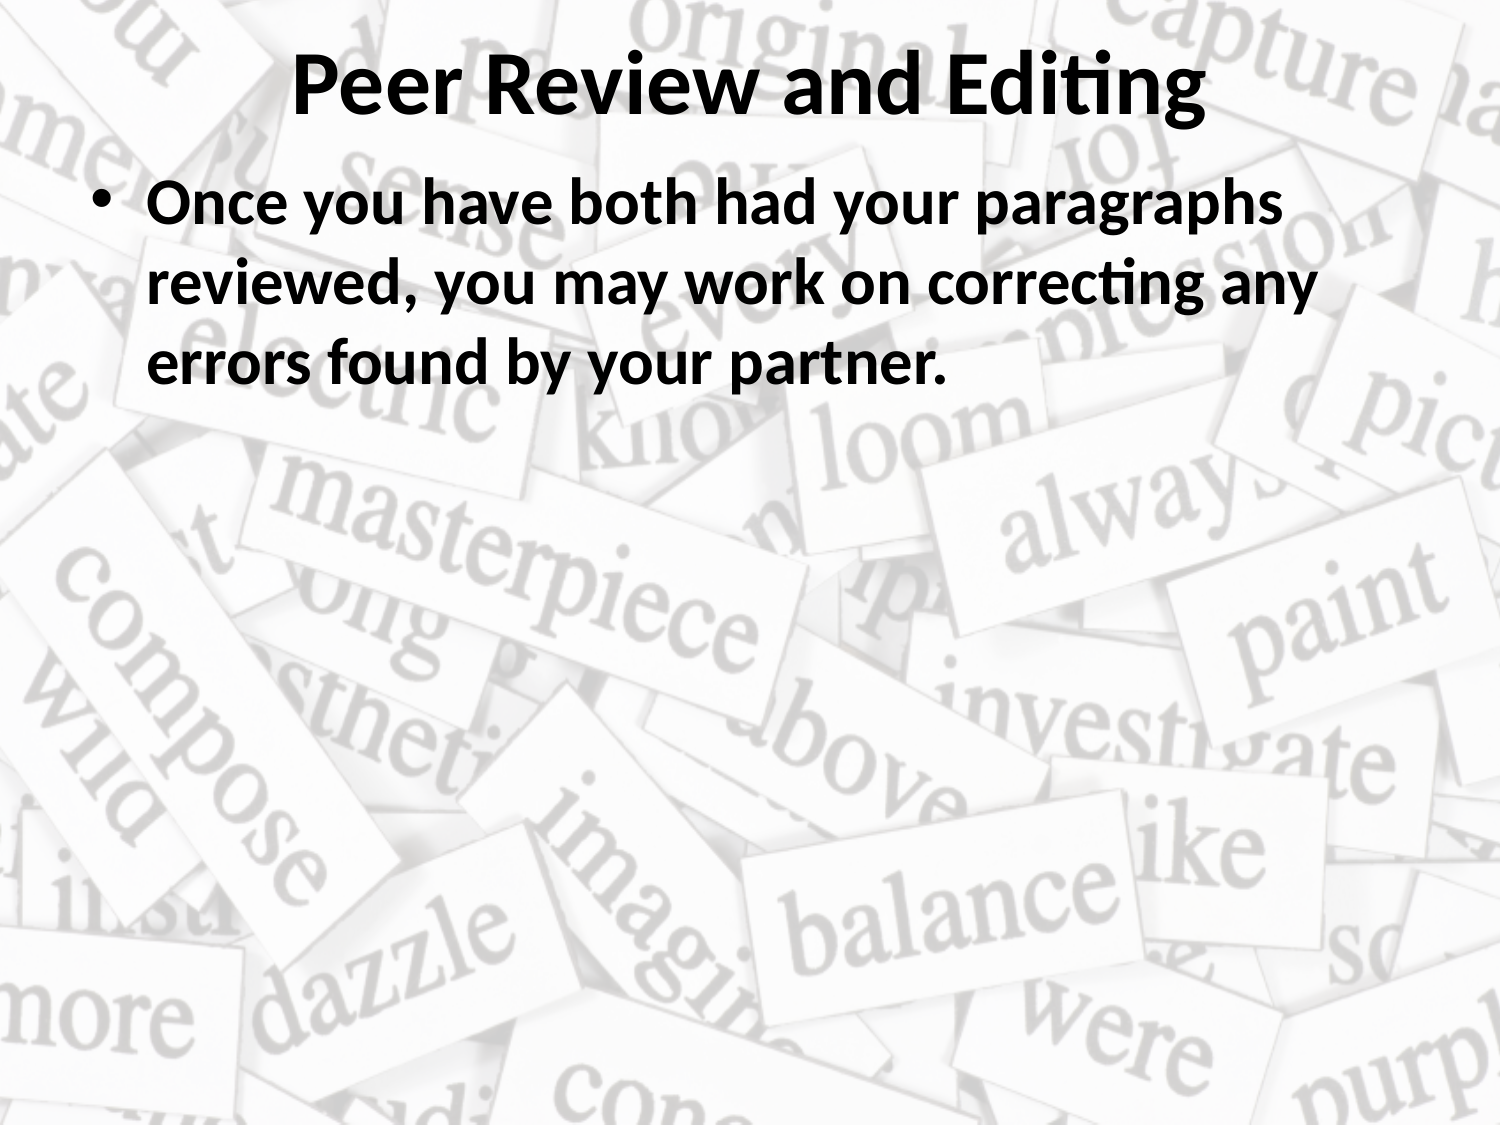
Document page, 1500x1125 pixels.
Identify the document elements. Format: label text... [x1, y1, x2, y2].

list Once you have both had your paragraphs reviewed, you may work on correcting any errors found by your partner. [75, 149, 1425, 1050]
title Peer Review and Editing [75, 12, 1425, 143]
